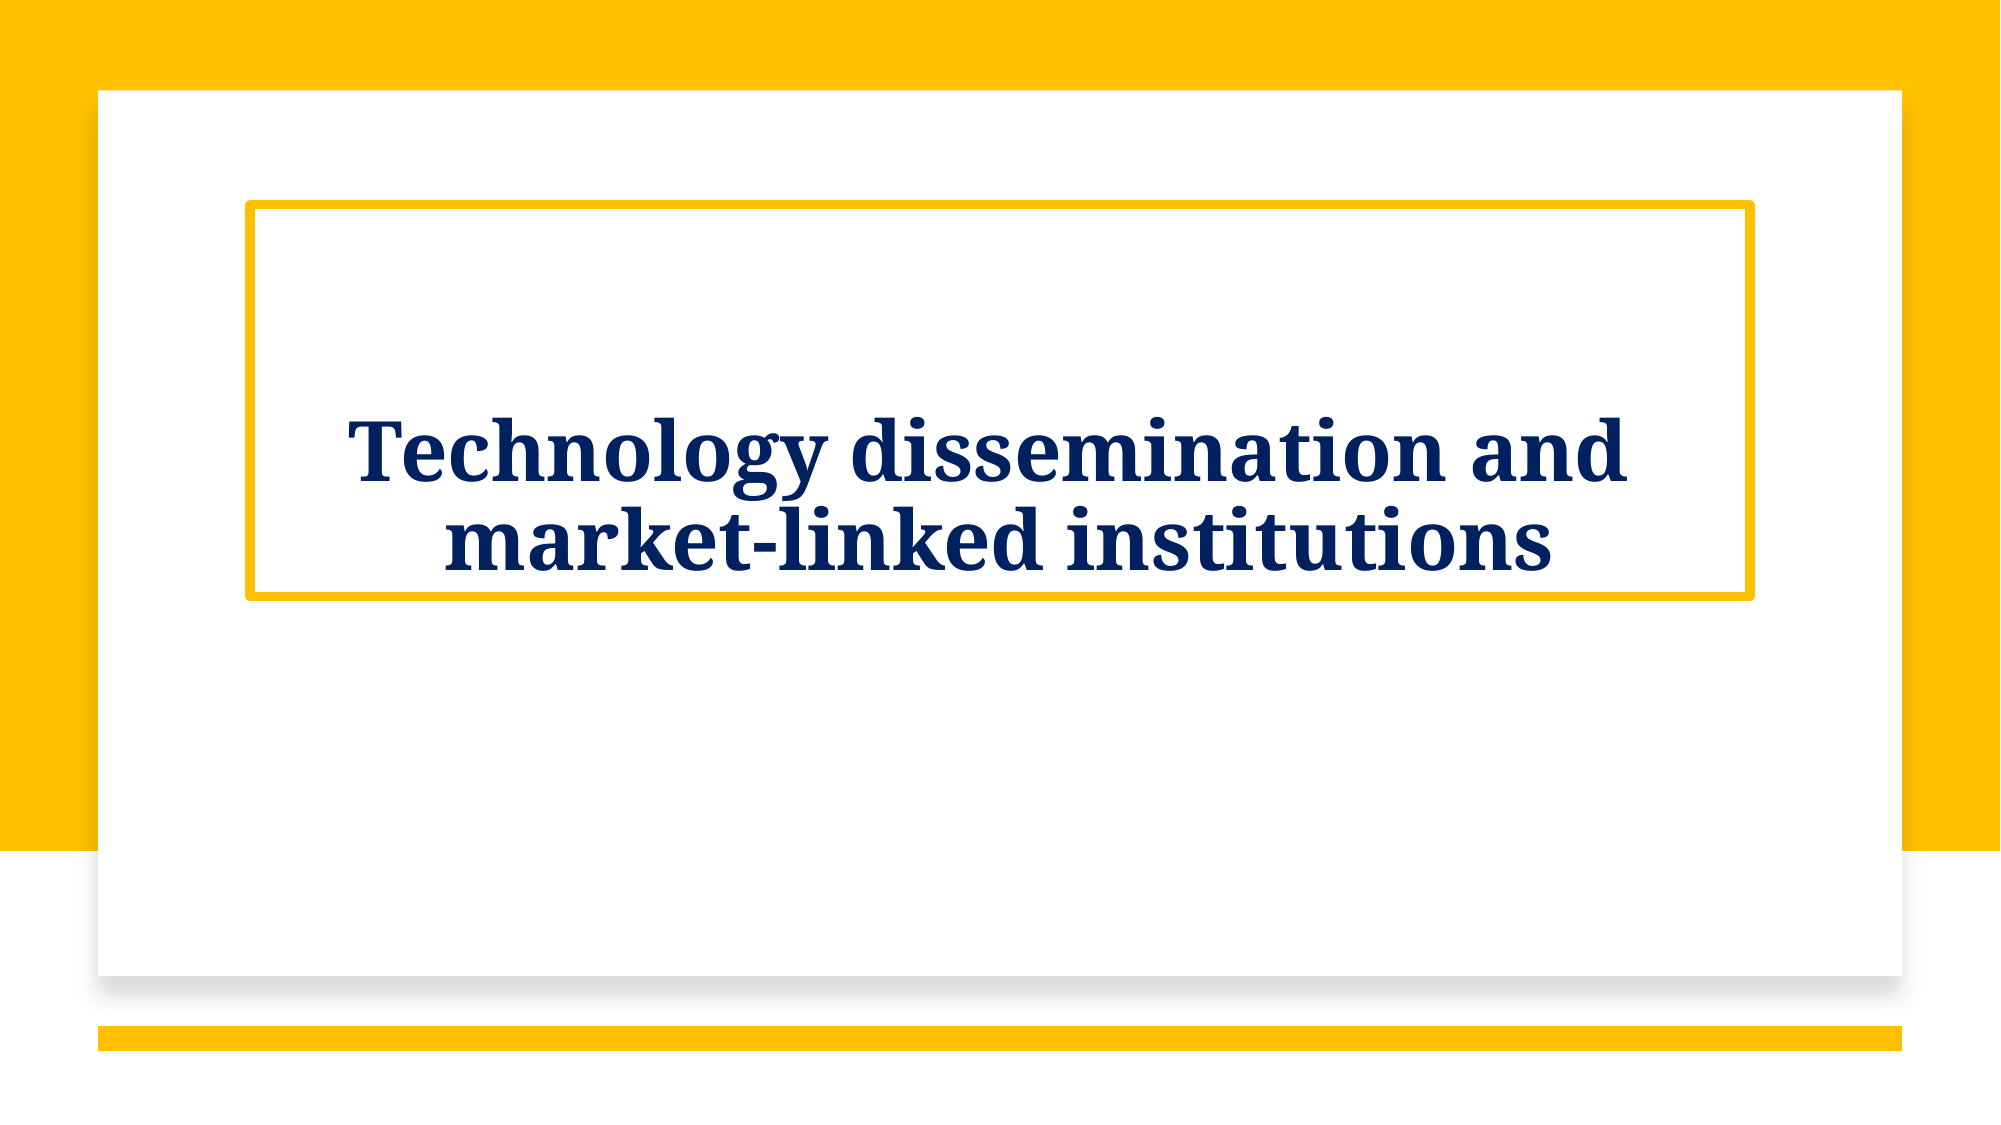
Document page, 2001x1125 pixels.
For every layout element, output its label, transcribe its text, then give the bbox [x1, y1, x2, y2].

text_box [0, 852, 2000, 1125]
text_box [97, 89, 1903, 977]
text_box [0, 0, 2000, 852]
title Technology dissemination and market-linked institutions [249, 204, 1750, 597]
